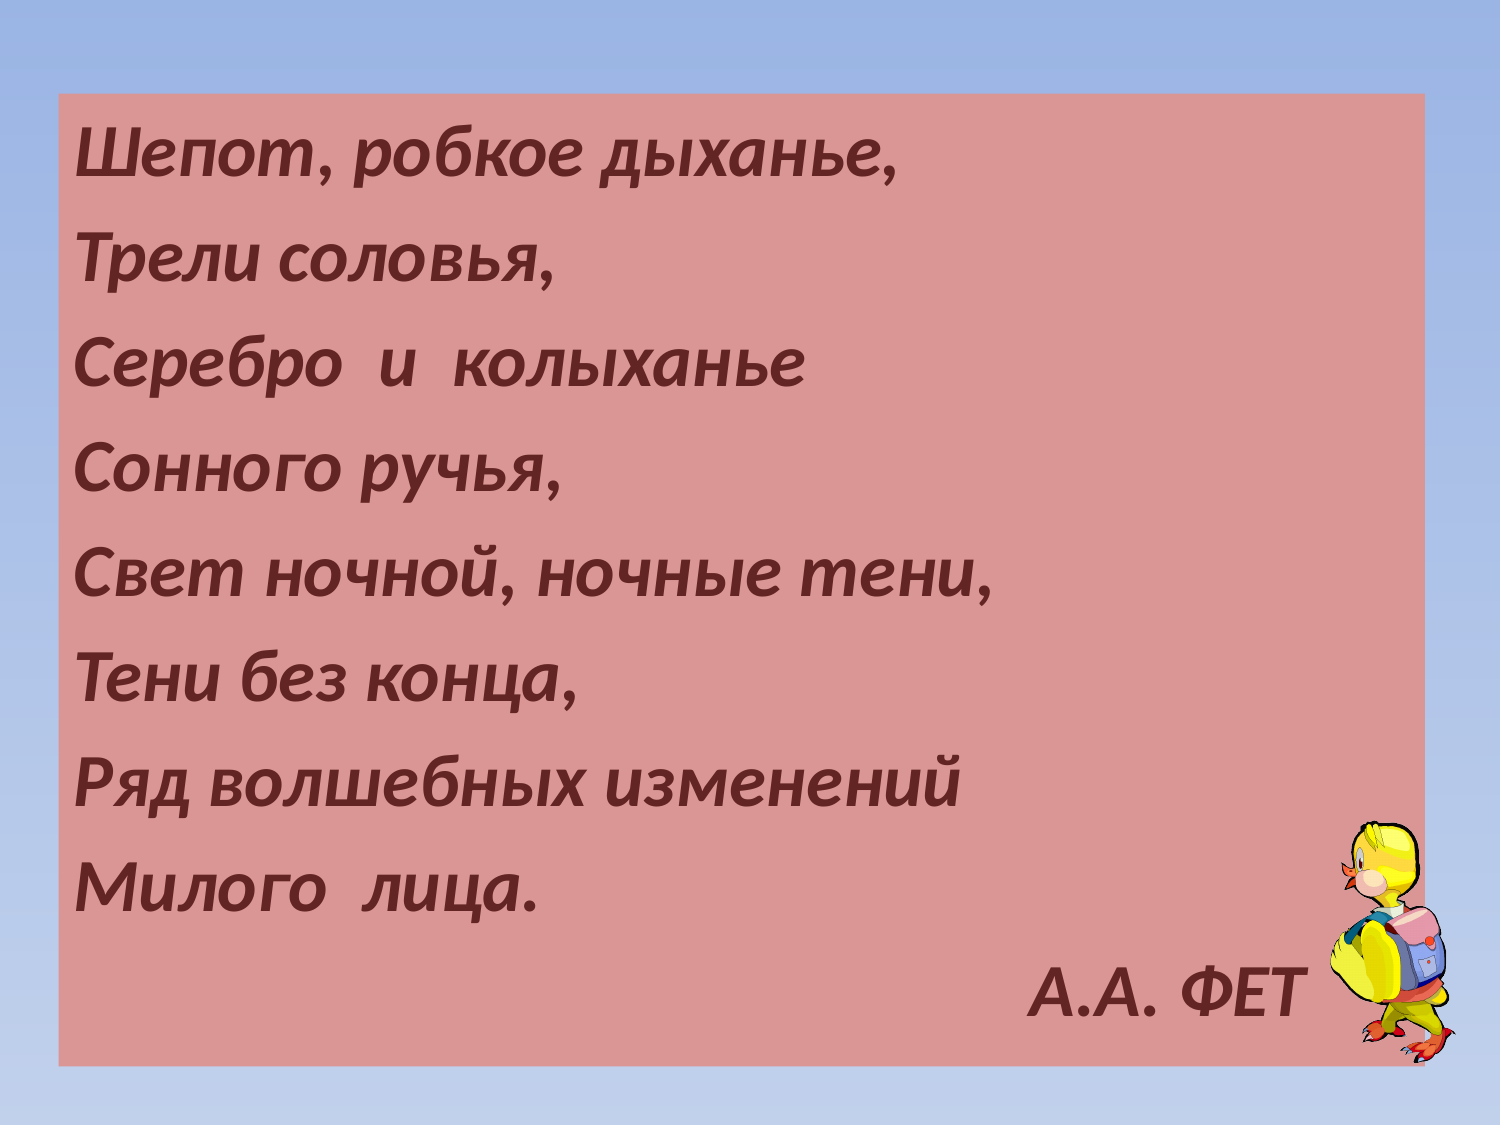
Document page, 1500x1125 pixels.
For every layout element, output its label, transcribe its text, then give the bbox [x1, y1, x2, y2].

picture [1328, 810, 1462, 1064]
list Шепот, робкое дыханье, Трели соловья, Серебро и колыханье Сонного ручья, Свет ночной, ночные тени, Тени без конца, Ряд волшебных изменений Милого лица. А.А. ФЕТ [58, 93, 1425, 1067]
